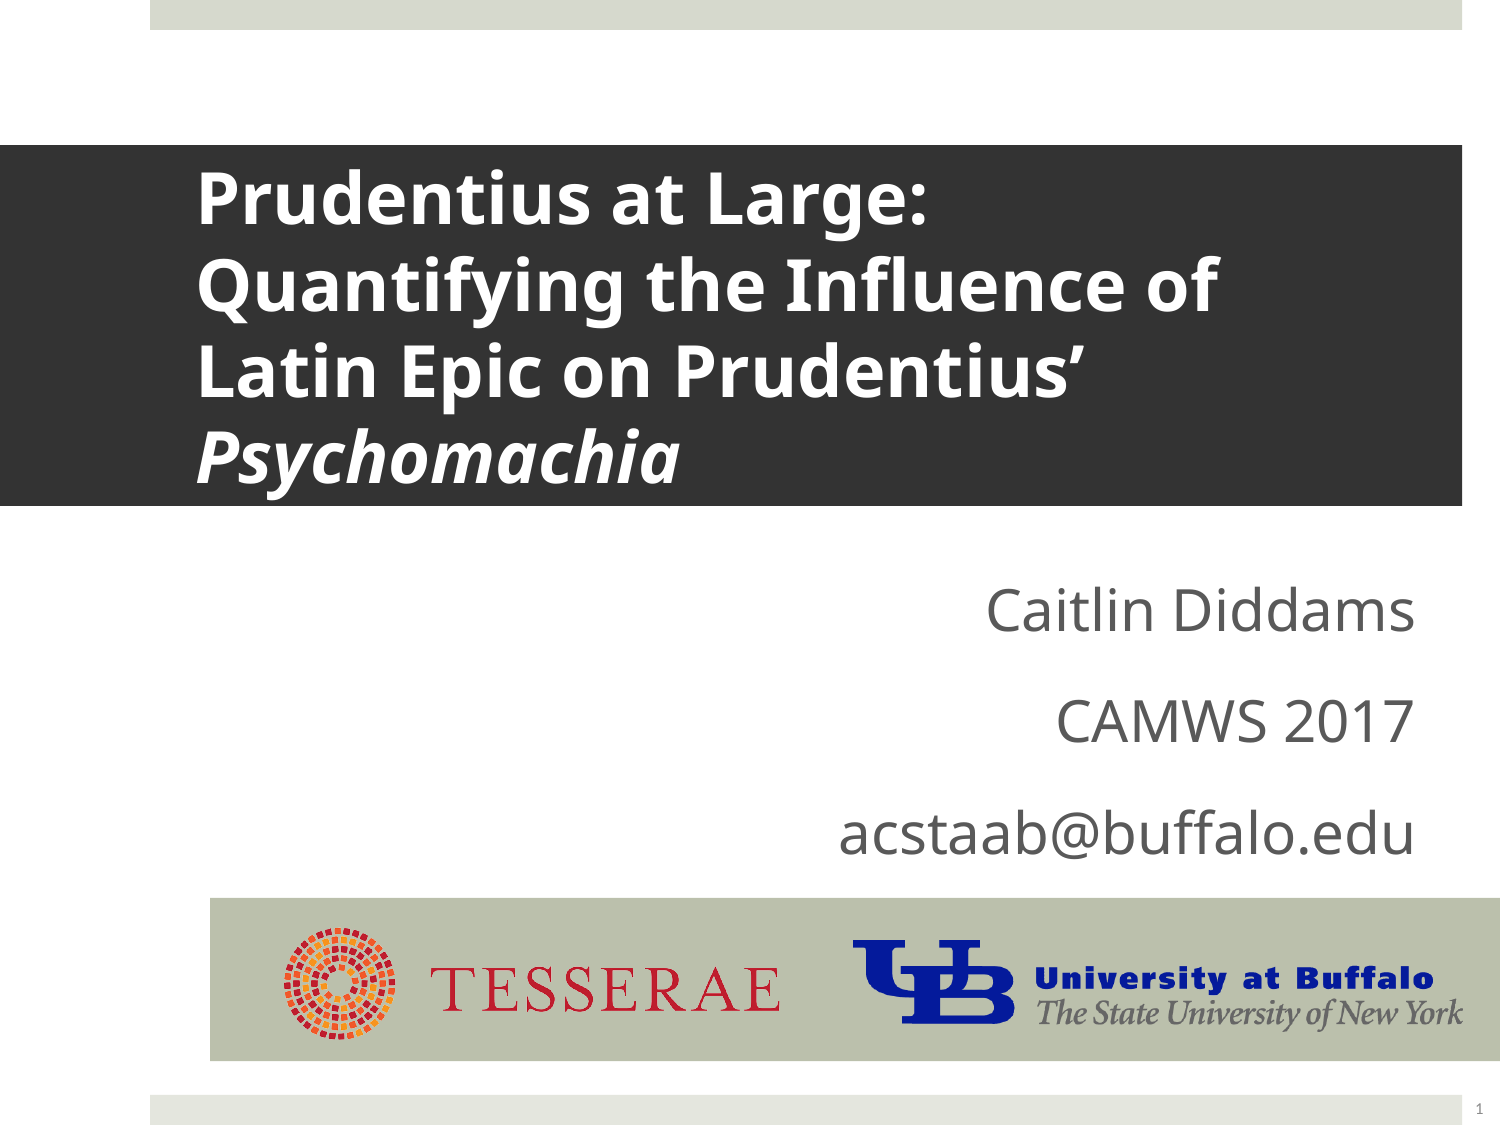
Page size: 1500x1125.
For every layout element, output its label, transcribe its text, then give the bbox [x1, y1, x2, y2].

picture [276, 923, 786, 1045]
slide_number 1 [1441, 1077, 1500, 1125]
title Prudentius at Large: Quantifying the Influence of Latin Epic on Prudentius’ Psychomachia [0, 145, 1463, 506]
list Caitlin Diddams CAMWS 2017 acstaab@buffalo.edu [182, 565, 1432, 1028]
text_box [210, 897, 1500, 1062]
picture [853, 940, 1463, 1033]
